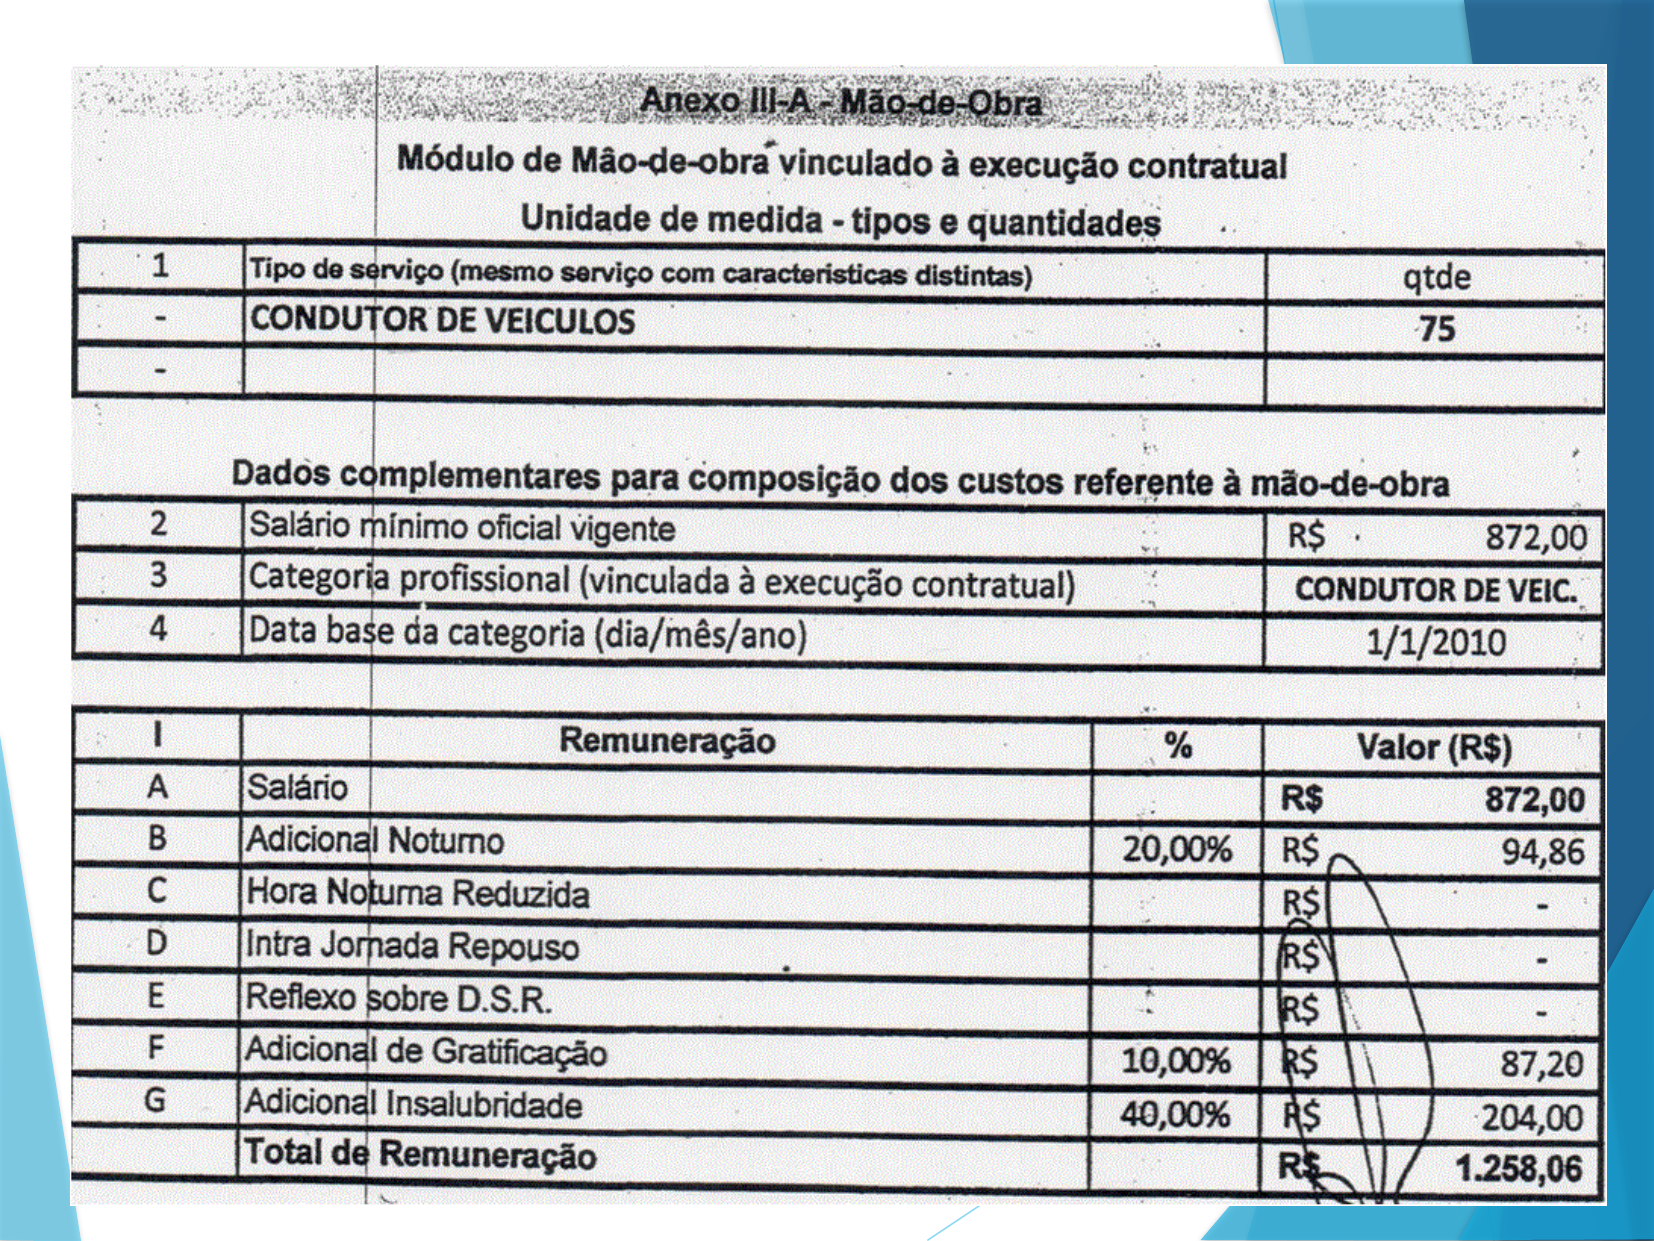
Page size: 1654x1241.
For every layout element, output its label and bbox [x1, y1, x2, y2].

picture [70, 64, 1607, 1206]
